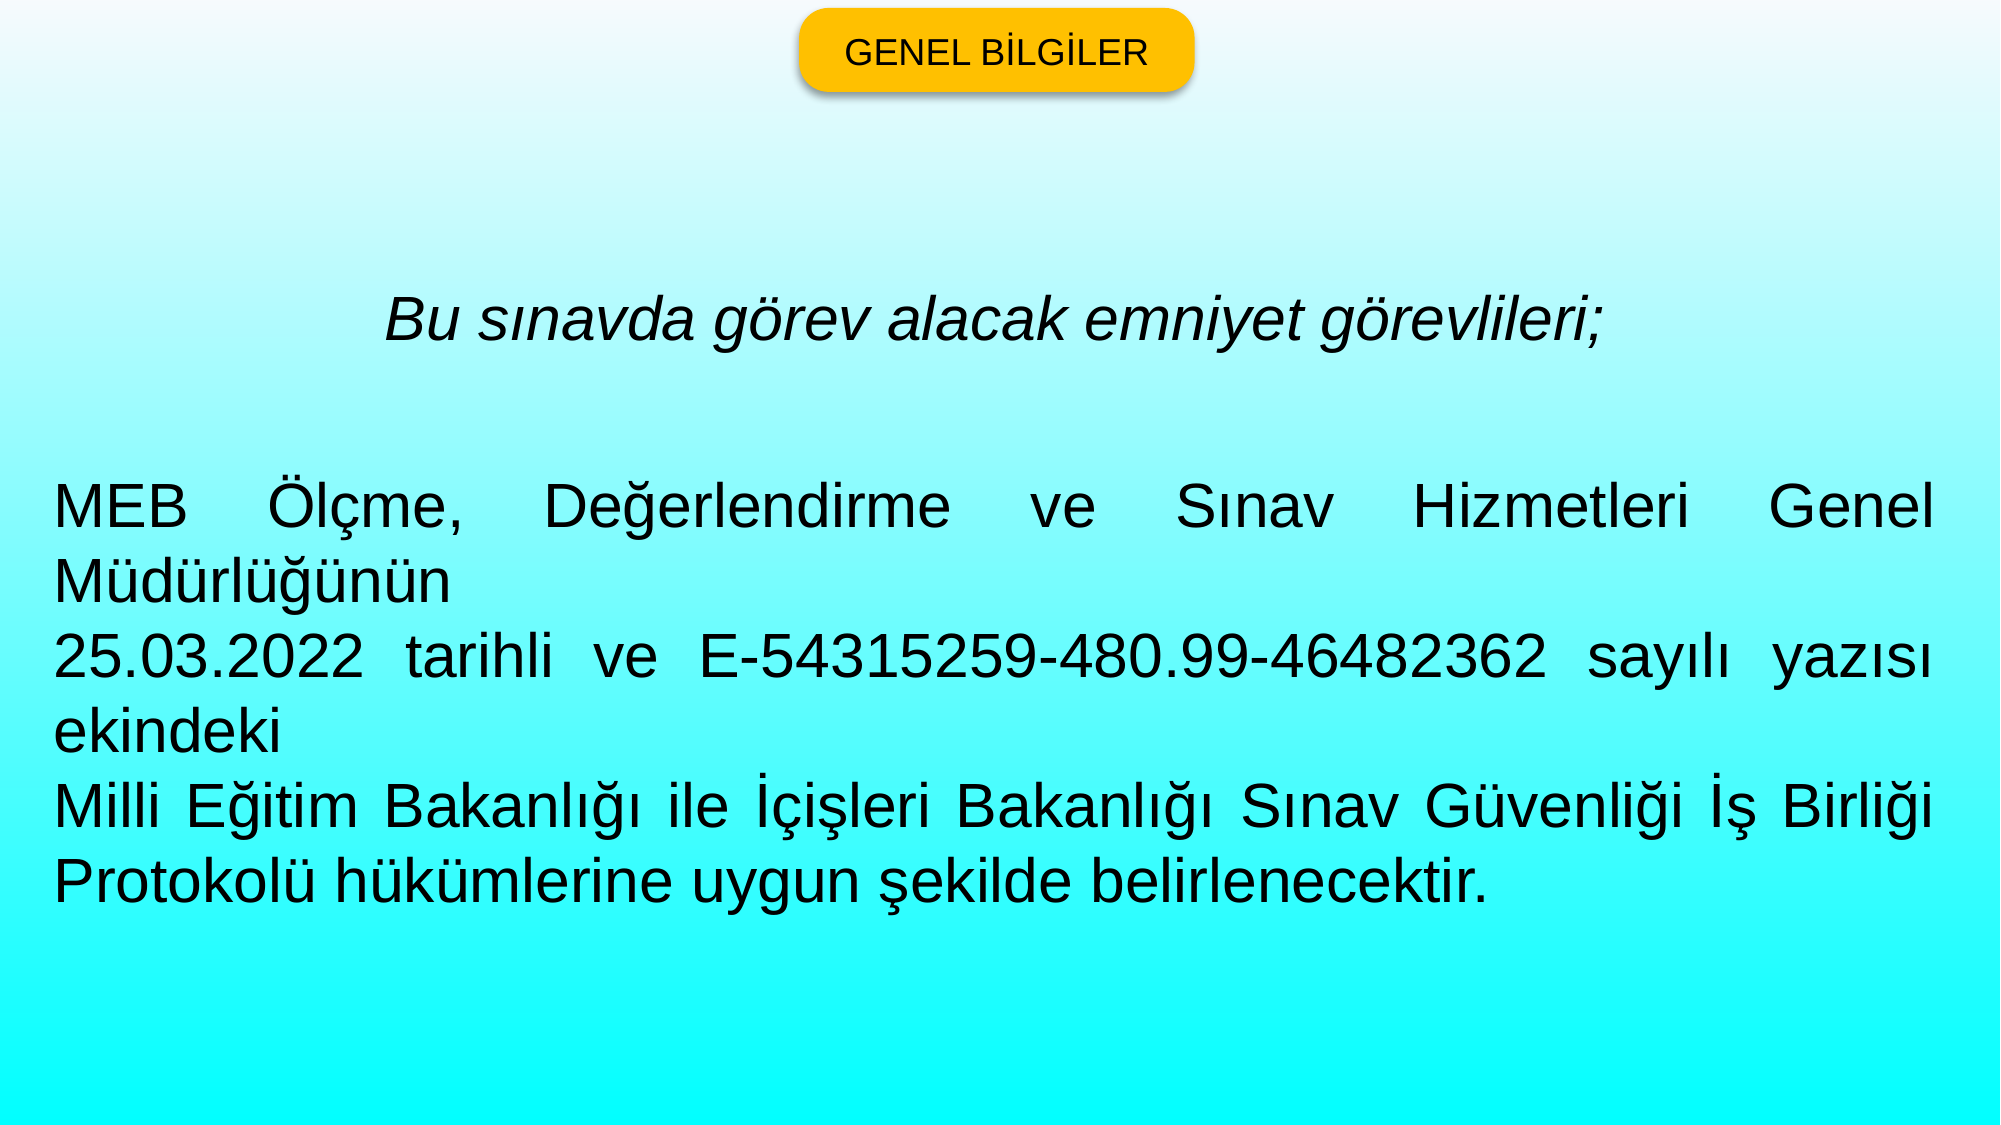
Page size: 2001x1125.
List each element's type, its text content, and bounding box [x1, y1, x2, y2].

text_box Bu sınavda görev alacak emniyet görevlileri; MEB Ölçme, Değerlendirme ve Sınav Hizmetleri Genel Müdürlüğünün 25.03.2022 tarihli ve E-54315259-480.99-46482362 sayılı yazısı ekindeki Milli Eğitim Bakanlığı ile İçişleri Bakanlığı Sınav Güvenliği İş Birliği Protokolü hükümlerine uygun şekilde belirlenecektir. [38, 120, 1953, 923]
text_box GENEL BİLGİLER [798, 6, 1196, 93]
